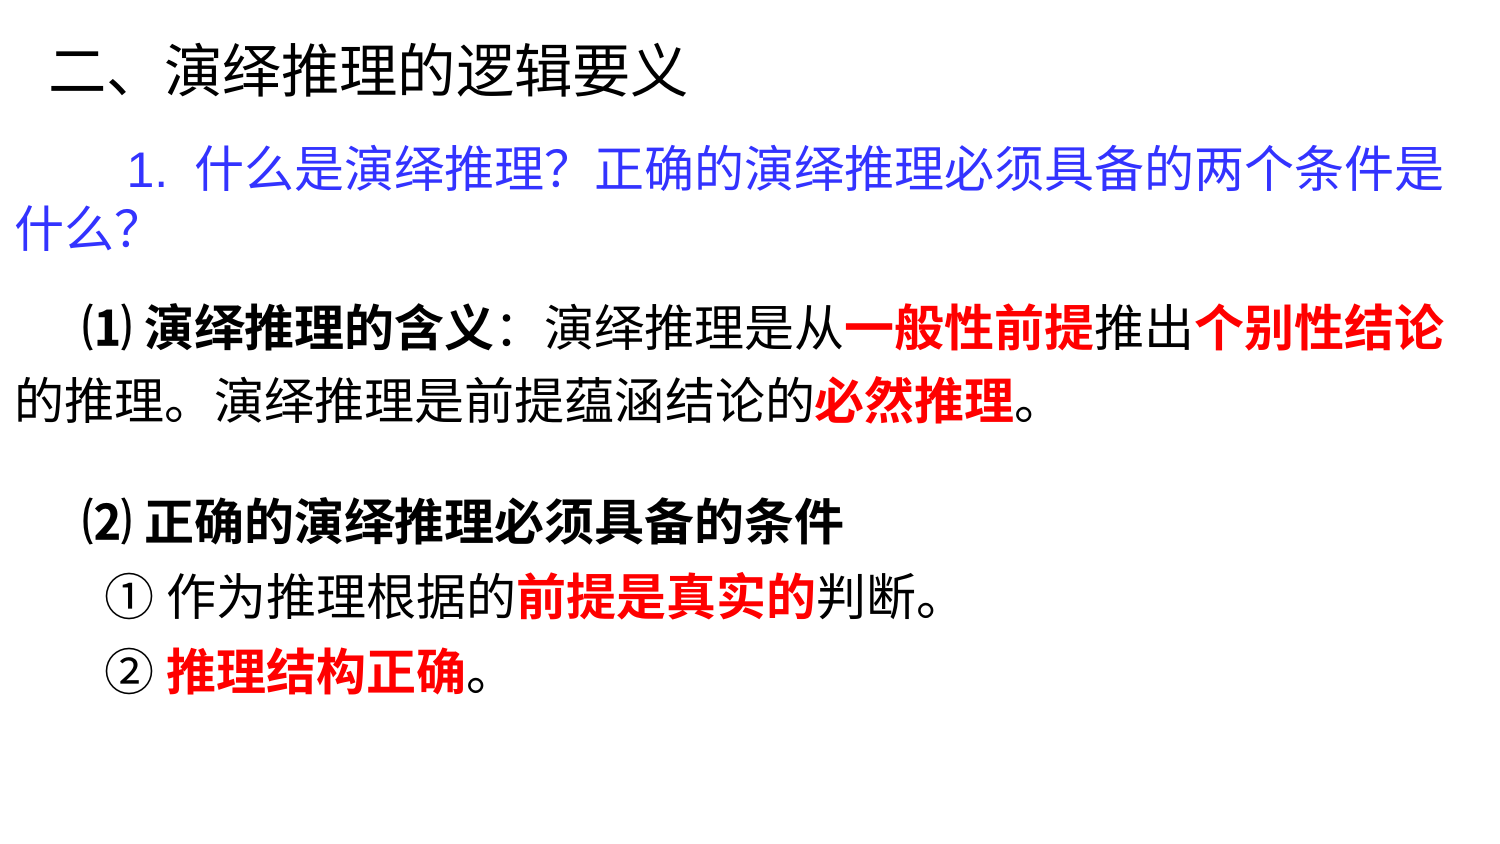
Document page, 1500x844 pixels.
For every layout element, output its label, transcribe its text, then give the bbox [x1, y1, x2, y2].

text_box 1. 什么是演绎推理？正确的演绎推理必须具备的两个条件是什么？ [0, 129, 1500, 265]
text_box ⑴演绎推理的含义：演绎推理是从一般性前提推出个别性结论的推理。演绎推理是前提蕴涵结论的必然推理。 [0, 276, 1500, 437]
text_box ⑵正确的演绎推理必须具备的条件 ①作为推理根据的前提是真实的判断。 ②推理结构正确。 [0, 467, 1500, 708]
text_box 二、演绎推理的逻辑要义 [33, 27, 705, 112]
